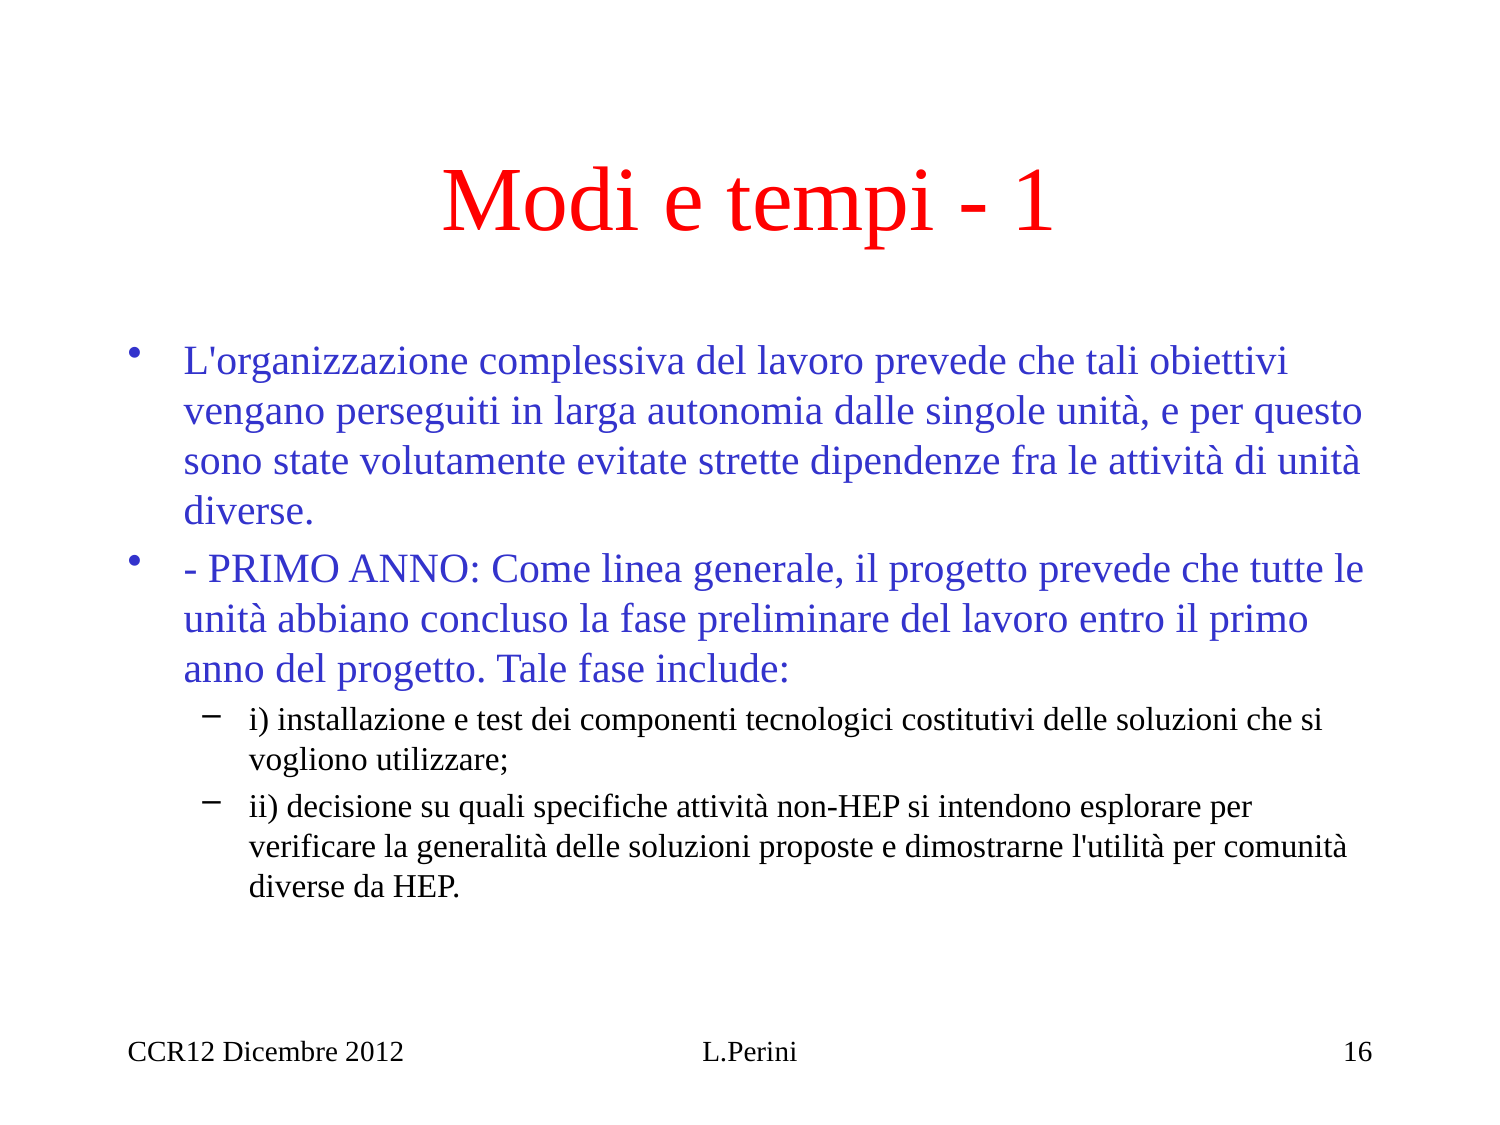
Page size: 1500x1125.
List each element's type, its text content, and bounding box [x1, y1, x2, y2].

slide_number 16 [1074, 1024, 1388, 1101]
slide_number CCR12 Dicembre 2012 [112, 1024, 426, 1101]
title Modi e tempi - 1 [112, 99, 1388, 288]
list L'organizzazione complessiva del lavoro prevede che tali obiettivi vengano perseguiti in larga autonomia dalle singole unità, e per questo sono state volutamente evitate strette dipendenze fra le attività di unità diverse. - PRIMO ANNO: Come linea generale, il progetto prevede che tutte le unità abbiano concluso la fase preliminare del lavoro entro il primo anno del progetto. Tale fase include: i) installazione e test dei componenti tecnologici costitutivi delle soluzioni che si vogliono utilizzare; ii) decisione su quali specifiche attività non-HEP si intendono esplorare per verificare la generalità delle soluzioni proposte e dimostrarne l'utilità per comunità diverse da HEP. [112, 324, 1388, 1001]
footer L.Perini [512, 1024, 988, 1101]
